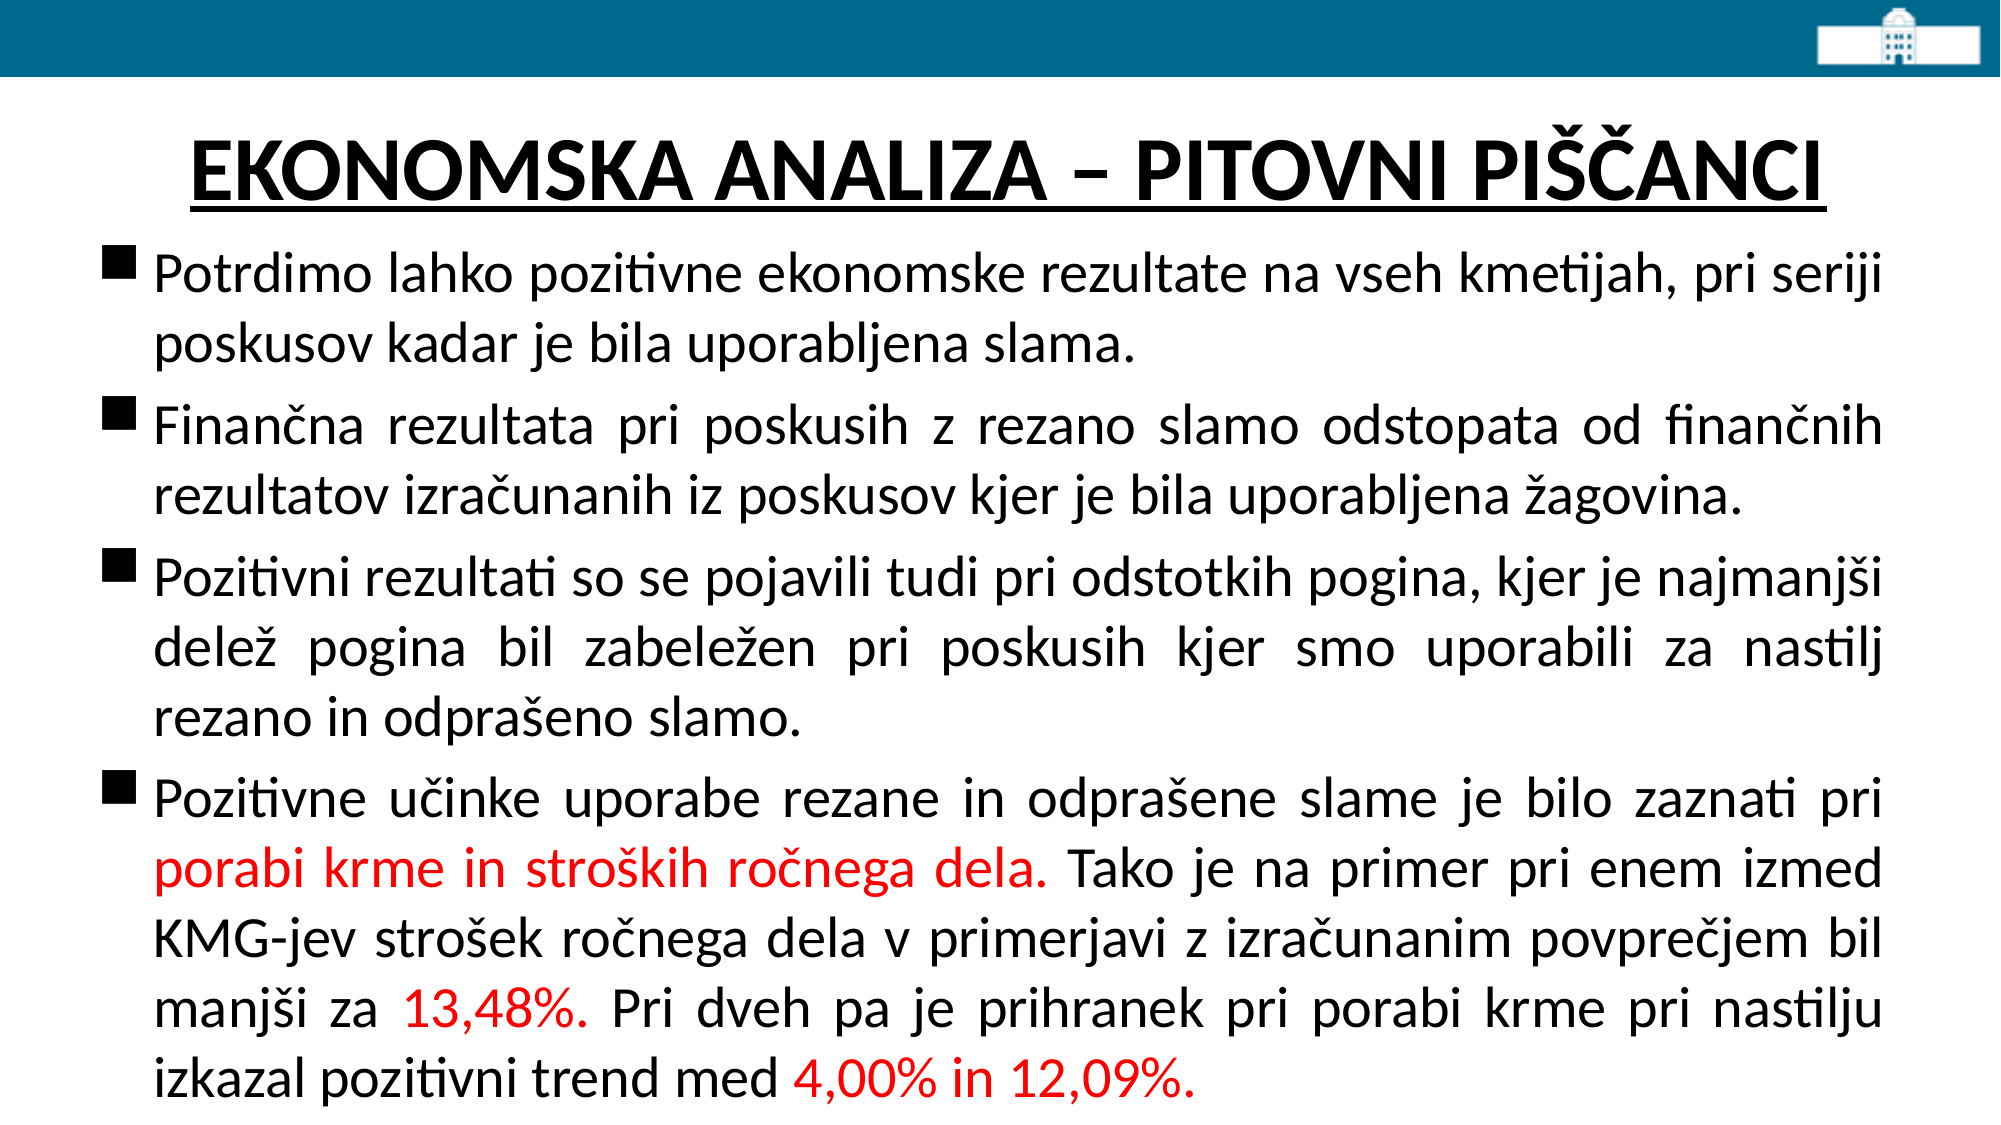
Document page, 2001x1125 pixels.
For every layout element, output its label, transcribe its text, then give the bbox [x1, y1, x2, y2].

list Potrdimo lahko pozitivne ekonomske rezultate na vseh kmetijah, pri seriji poskusov kadar je bila uporabljena slama. Finančna rezultata pri poskusih z rezano slamo odstopata od finančnih rezultatov izračunanih iz poskusov kjer je bila uporabljena žagovina. Pozitivni rezultati so se pojavili tudi pri odstotkih pogina, kjer je najmanjši delež pogina bil zabeležen pri poskusih kjer smo uporabili za nastilj rezano in odprašeno slamo. Pozitivne učinke uporabe rezane in odprašene slame je bilo zaznati pri porabi krme in stroških ročnega dela. Tako je na primer pri enem izmed KMG-jev strošek ročnega dela v primerjavi z izračunanim povprečjem bil manjši za 13,48%. Pri dveh pa je prihranek pri porabi krme pri nastilju izkazal pozitivni trend med 4,00% in 12,09%. [82, 226, 1900, 983]
picture [1816, 7, 1981, 65]
title EKONOMSKA ANALIZA – PITOVNI PIŠČANCI [116, 78, 1900, 226]
